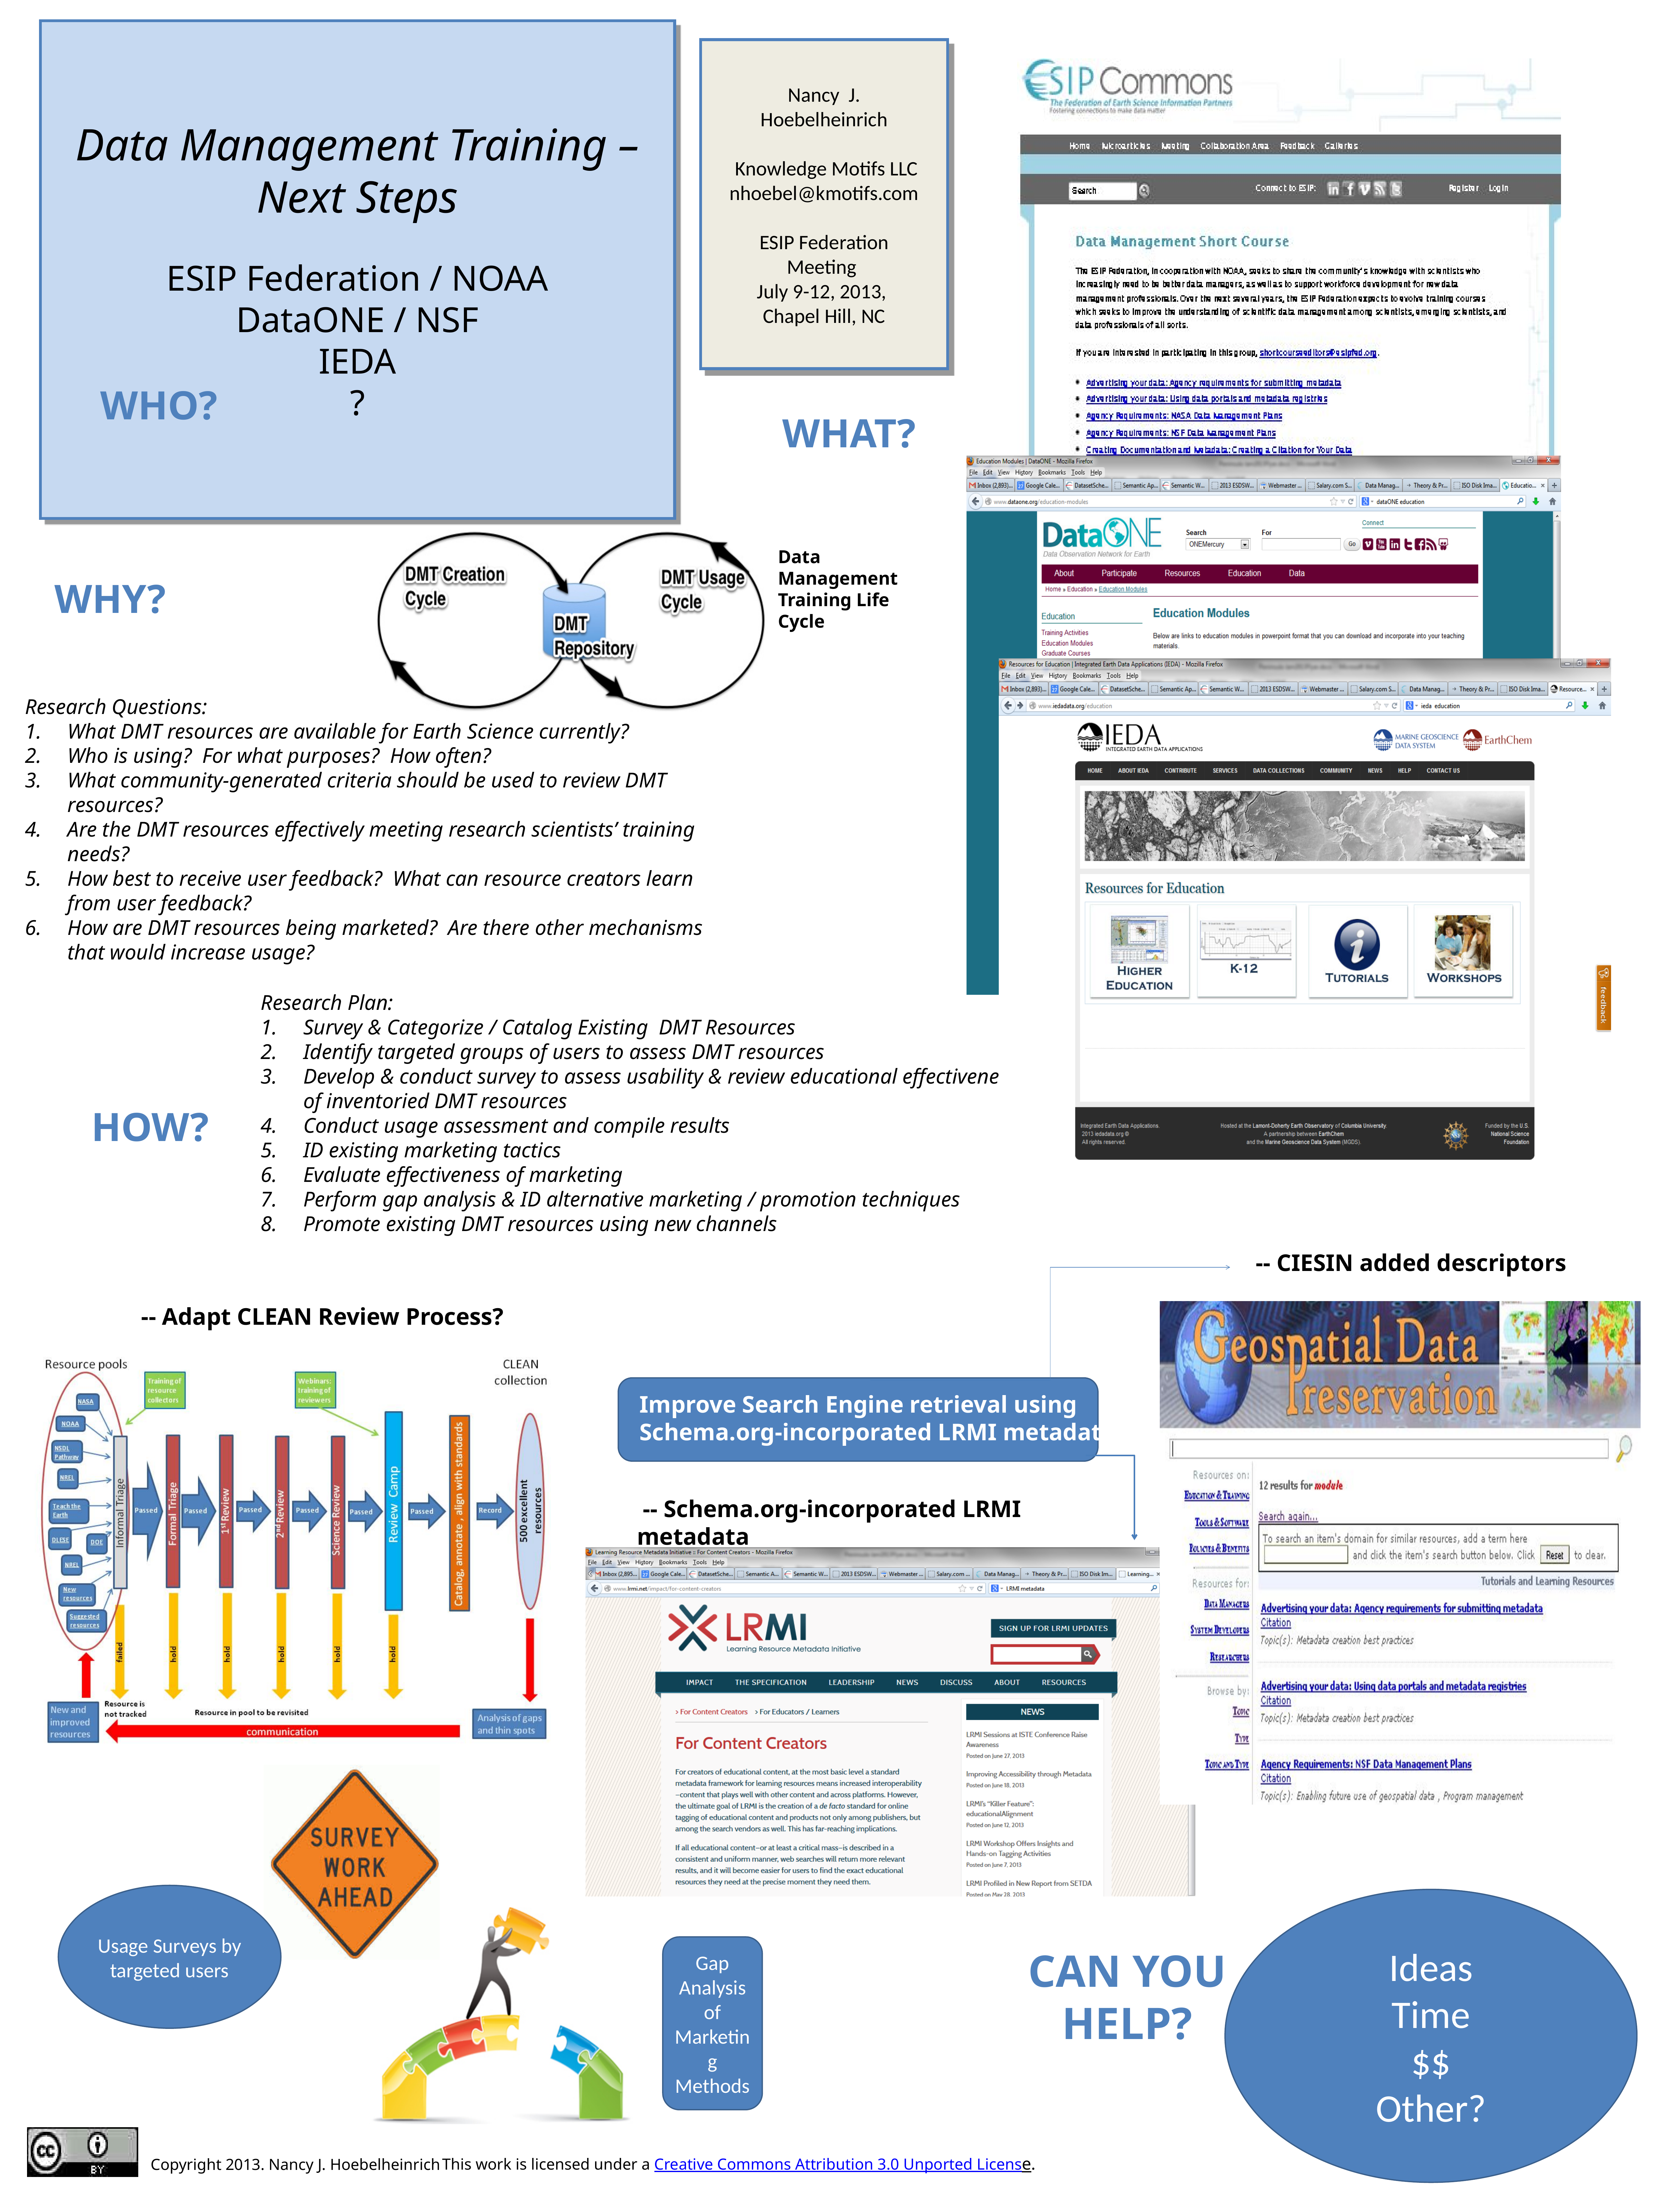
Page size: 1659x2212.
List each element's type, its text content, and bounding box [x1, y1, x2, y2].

text_box Gap Analysis of Marketing Methods [662, 1936, 763, 2111]
text_box Copyright 2013. Nancy J. Hoebelheinrich [142, 2150, 437, 2178]
text_box Research Plan: Survey & Categorize / Catalog Existing DMT Resources Identify targeted groups of users to assess DMT resources Develop & conduct survey to assess usability & review educational effectiveness of inventoried DMT resources Conduct usage assessment and compile results ID existing marketing tactics Evaluate effectiveness of marketing Perform gap analysis & ID alternative marketing / promotion techniques Promote existing DMT resources using new channels [255, 987, 1032, 1238]
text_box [375, 530, 925, 715]
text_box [1085, 1455, 1135, 1540]
picture [264, 1765, 633, 2124]
text_box Ideas Time $$ Other? [1224, 1888, 1638, 2183]
text_box Data Management Training – Next Steps ESIP Federation / NOAA DataONE / NSF IEDA ? [40, 21, 675, 519]
picture [967, 58, 1611, 1214]
picture [27, 2127, 138, 2177]
text_box Can You Help? [959, 1941, 1273, 2051]
text_box WhAT? [777, 406, 921, 458]
text_box Why? [49, 571, 171, 624]
text_box Who? [95, 378, 223, 430]
title Nancy J. Hoebelheinrich Knowledge Motifs LLC nhoebel@kmotifs.com ESIP Federation Meeting July 9-12, 2013, Chapel Hill, NC [700, 39, 948, 369]
text_box Improve Search Engine retrieval using Schema.org-incorporated LRMI metadata [634, 1387, 1126, 1448]
text_box Usage Surveys by targeted users [57, 1885, 281, 2029]
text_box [585, 1492, 1196, 1897]
text_box How? [86, 1099, 214, 1152]
text_box [618, 1377, 1099, 1462]
text_box This work is licensed under a Creative Commons Attribution 3.0 Unported License. [437, 2150, 1067, 2179]
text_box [870, 1267, 1230, 1381]
text_box Research Questions: What DMT resources are available for Earth Science currently? Who is using? For what purposes? How often? What community-generated criteria should be used to review DMT resources? Are the DMT resources effectively meeting research scientists’ training needs? How best to receive user feedback? What can resource creators learn from user feedback? How are DMT resources being marketed? Are there other mechanisms that would increase usage? [20, 691, 738, 967]
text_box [35, 1299, 551, 1743]
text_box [1159, 1244, 1641, 1805]
